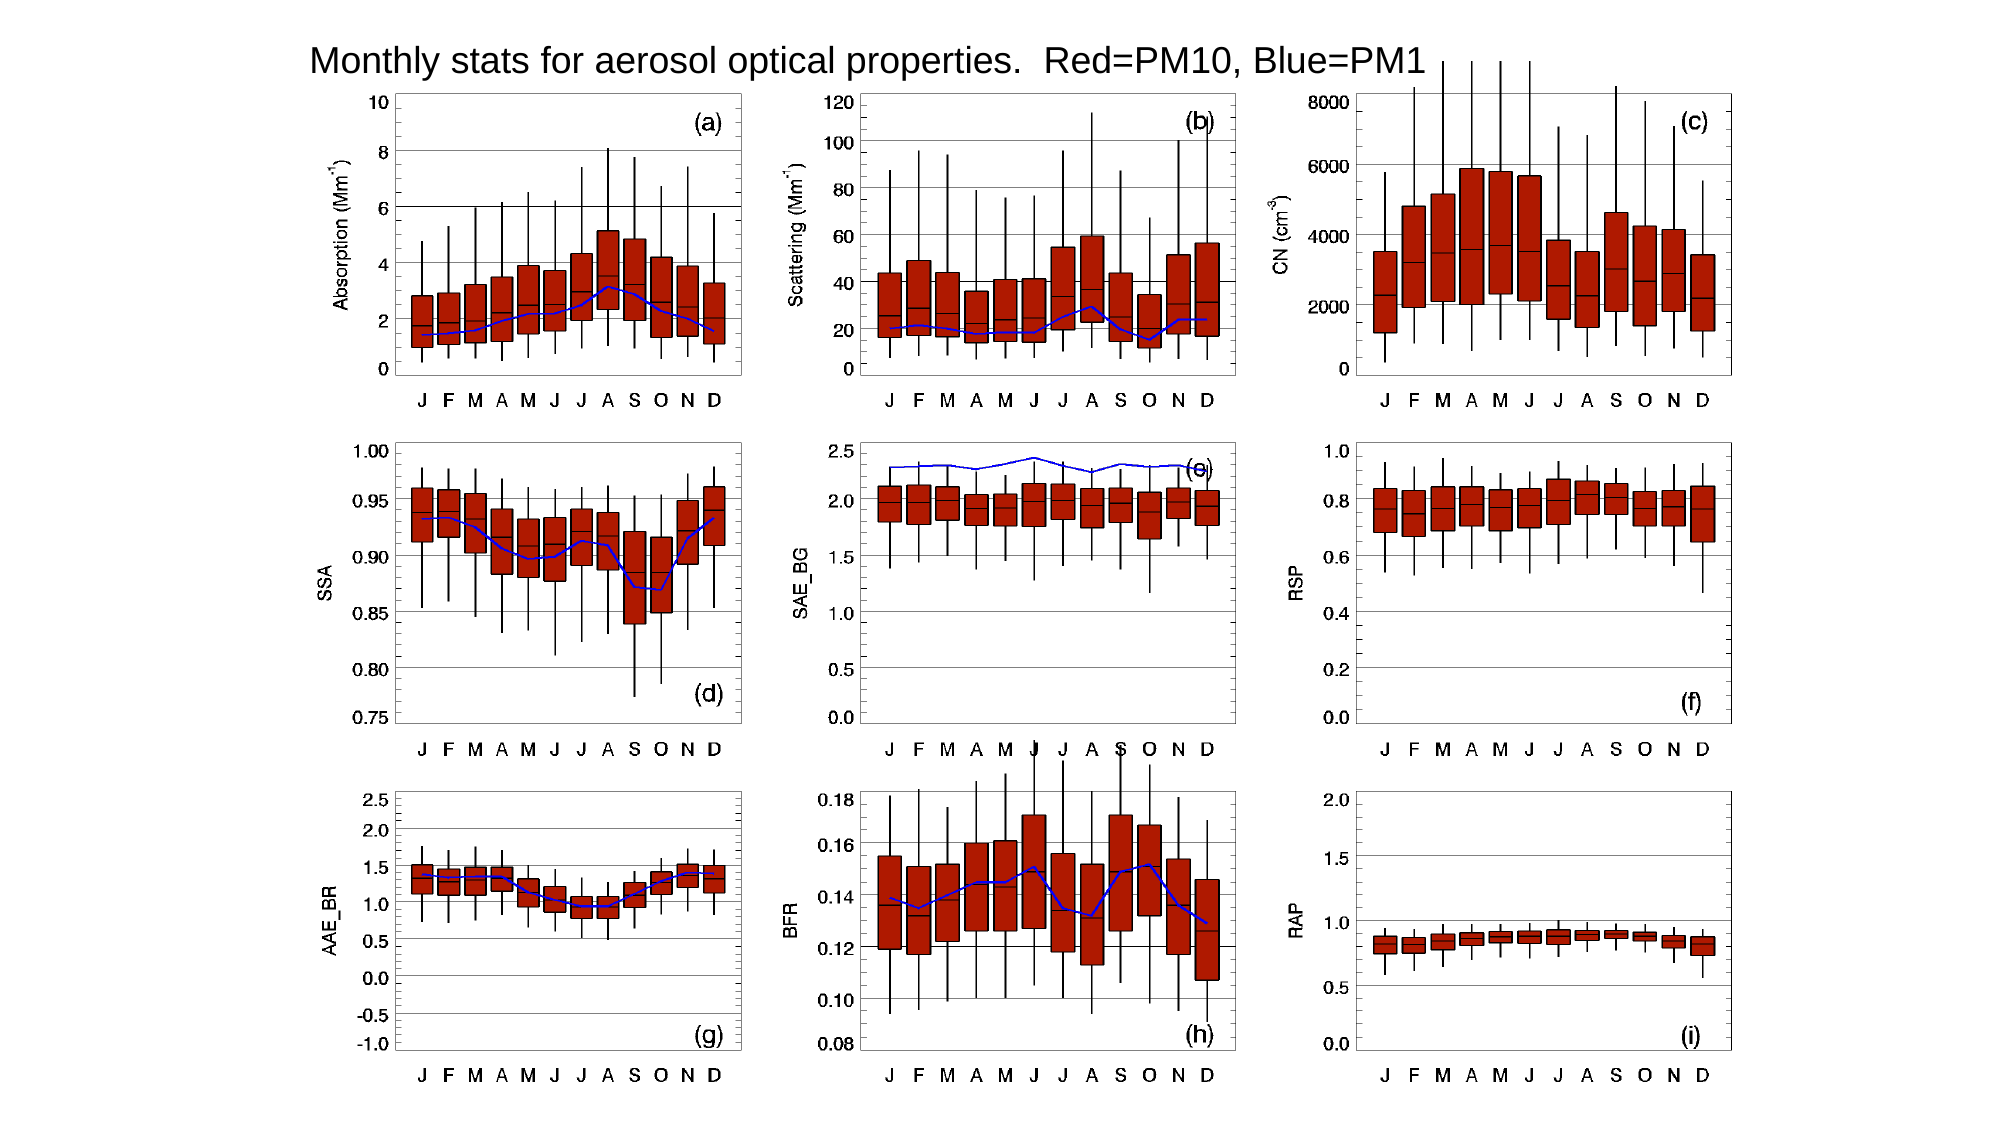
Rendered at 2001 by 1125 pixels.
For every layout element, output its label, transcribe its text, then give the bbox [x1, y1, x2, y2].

picture [275, 59, 1776, 1125]
text_box Monthly stats for aerosol optical properties. Red=PM10, Blue=PM1 [294, 28, 1443, 59]
